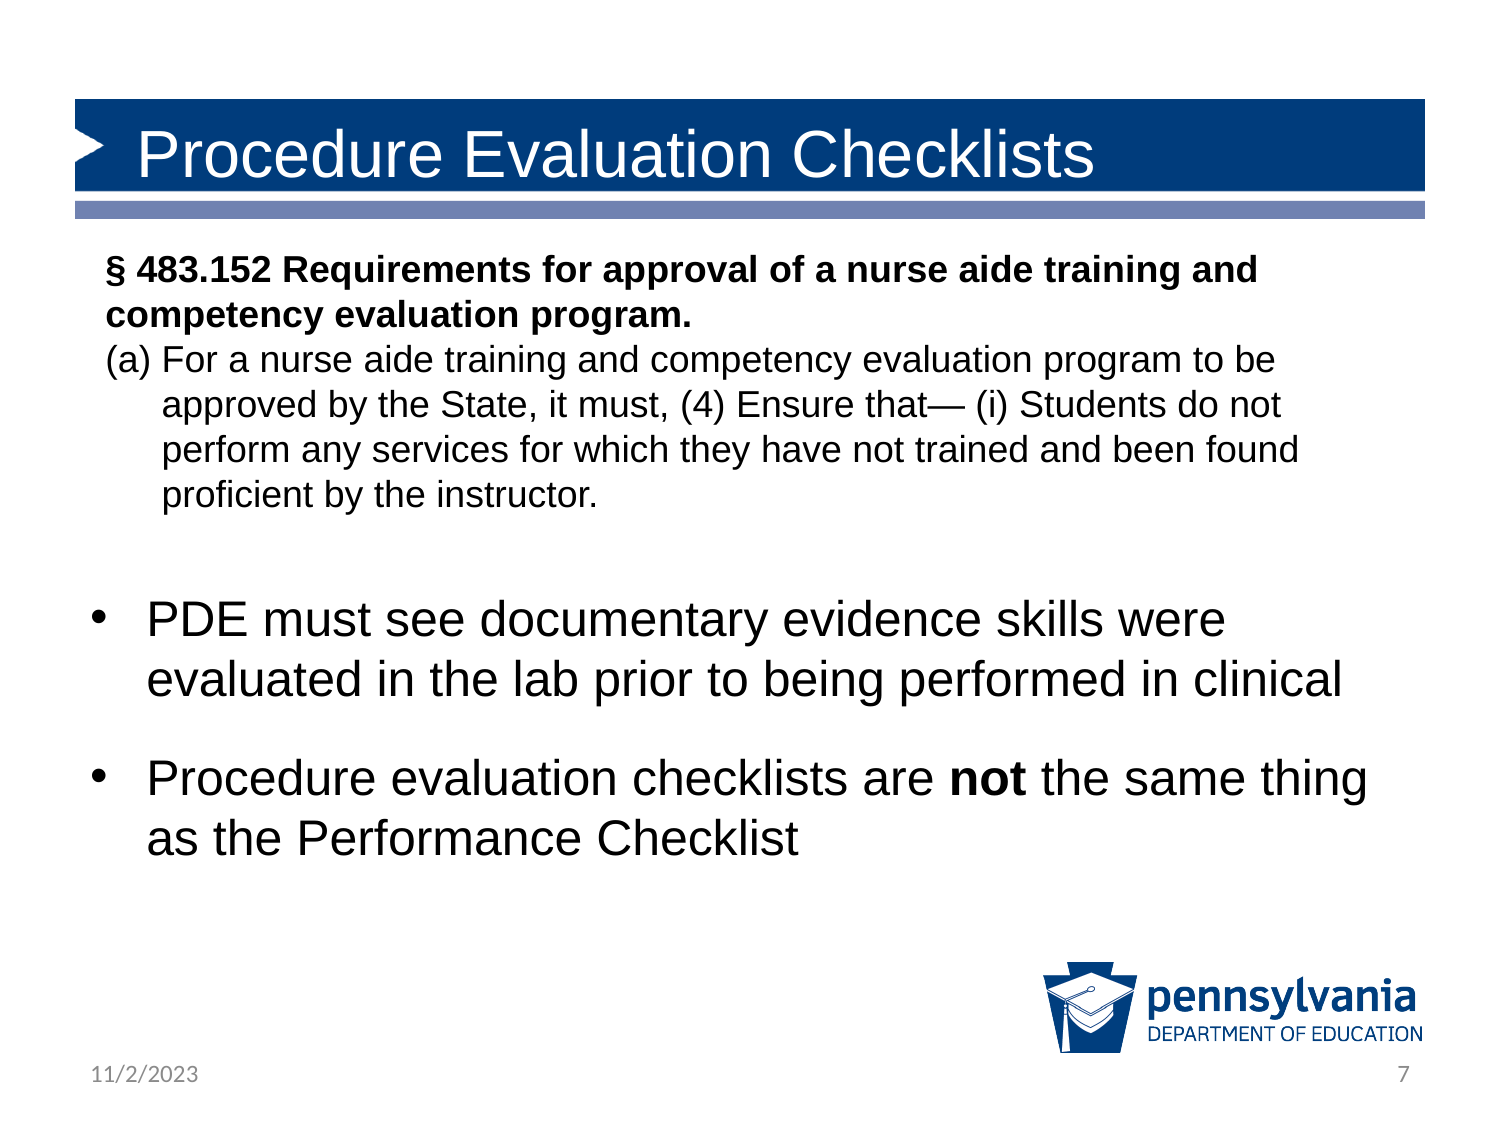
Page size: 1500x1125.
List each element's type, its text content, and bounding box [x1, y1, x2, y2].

title Procedure Evaluation Checklists [75, 80, 1425, 221]
slide_number 7 [1074, 1042, 1425, 1103]
picture [1043, 1021, 1422, 1053]
text_box § 483.152 Requirements for approval of a nurse aide training and competency evaluation program. For a nurse aide training and competency evaluation program to be approved by the State, it must, (4) Ensure that— (i) Students do not perform any services for which they have not trained and been found proficient by the instructor. [90, 237, 1425, 613]
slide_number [75, 1042, 425, 1103]
list PDE must see documentary evidence skills were evaluated in the lab prior to being performed in clinical Procedure evaluation checklists are not the same thing as the Performance Checklist [75, 479, 1425, 1021]
